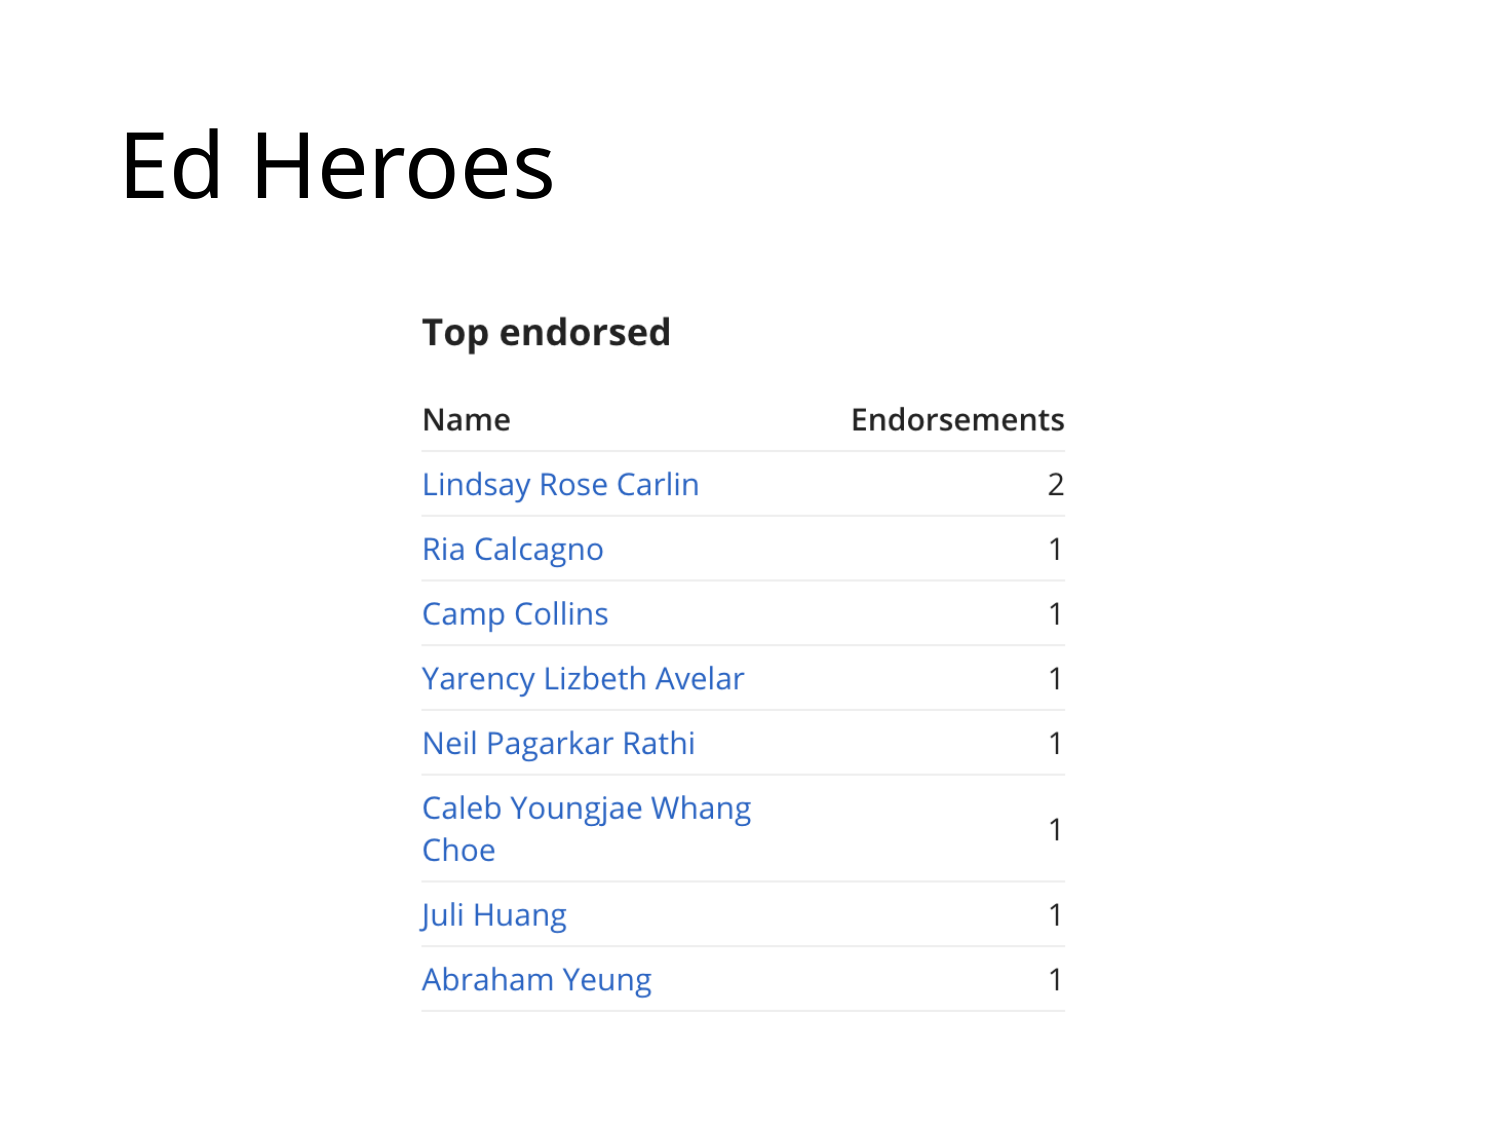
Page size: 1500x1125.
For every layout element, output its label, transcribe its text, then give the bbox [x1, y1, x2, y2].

title Ed Heroes [103, 59, 1397, 278]
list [402, 299, 1098, 1014]
